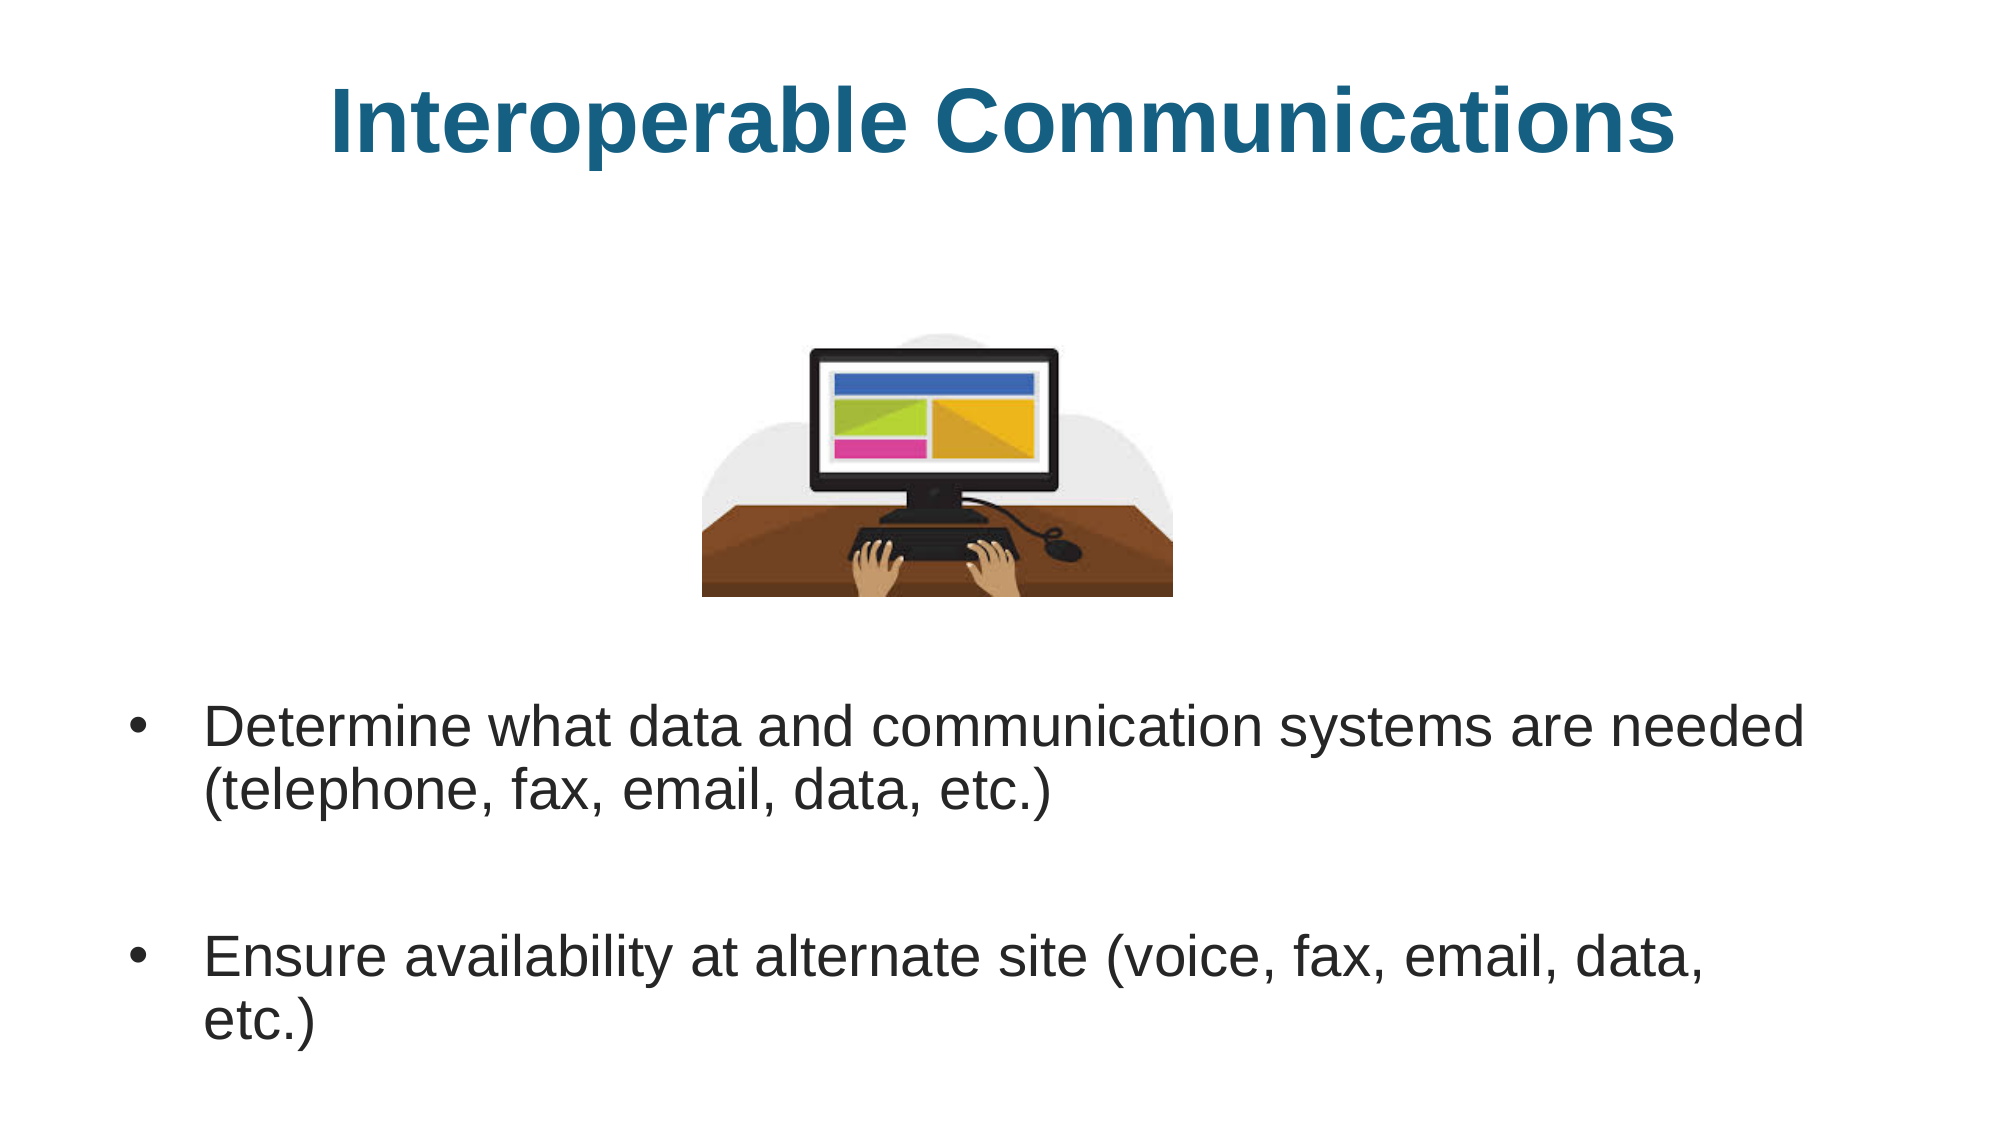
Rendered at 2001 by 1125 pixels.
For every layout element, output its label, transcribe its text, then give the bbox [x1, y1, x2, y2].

picture [701, 333, 1173, 597]
list Determine what data and communication systems are needed (telephone, fax, email, data, etc.) Ensure availability at alternate site (voice, fax, email, data, etc.) [113, 688, 1847, 1074]
title Interoperable Communications [275, 51, 1725, 196]
